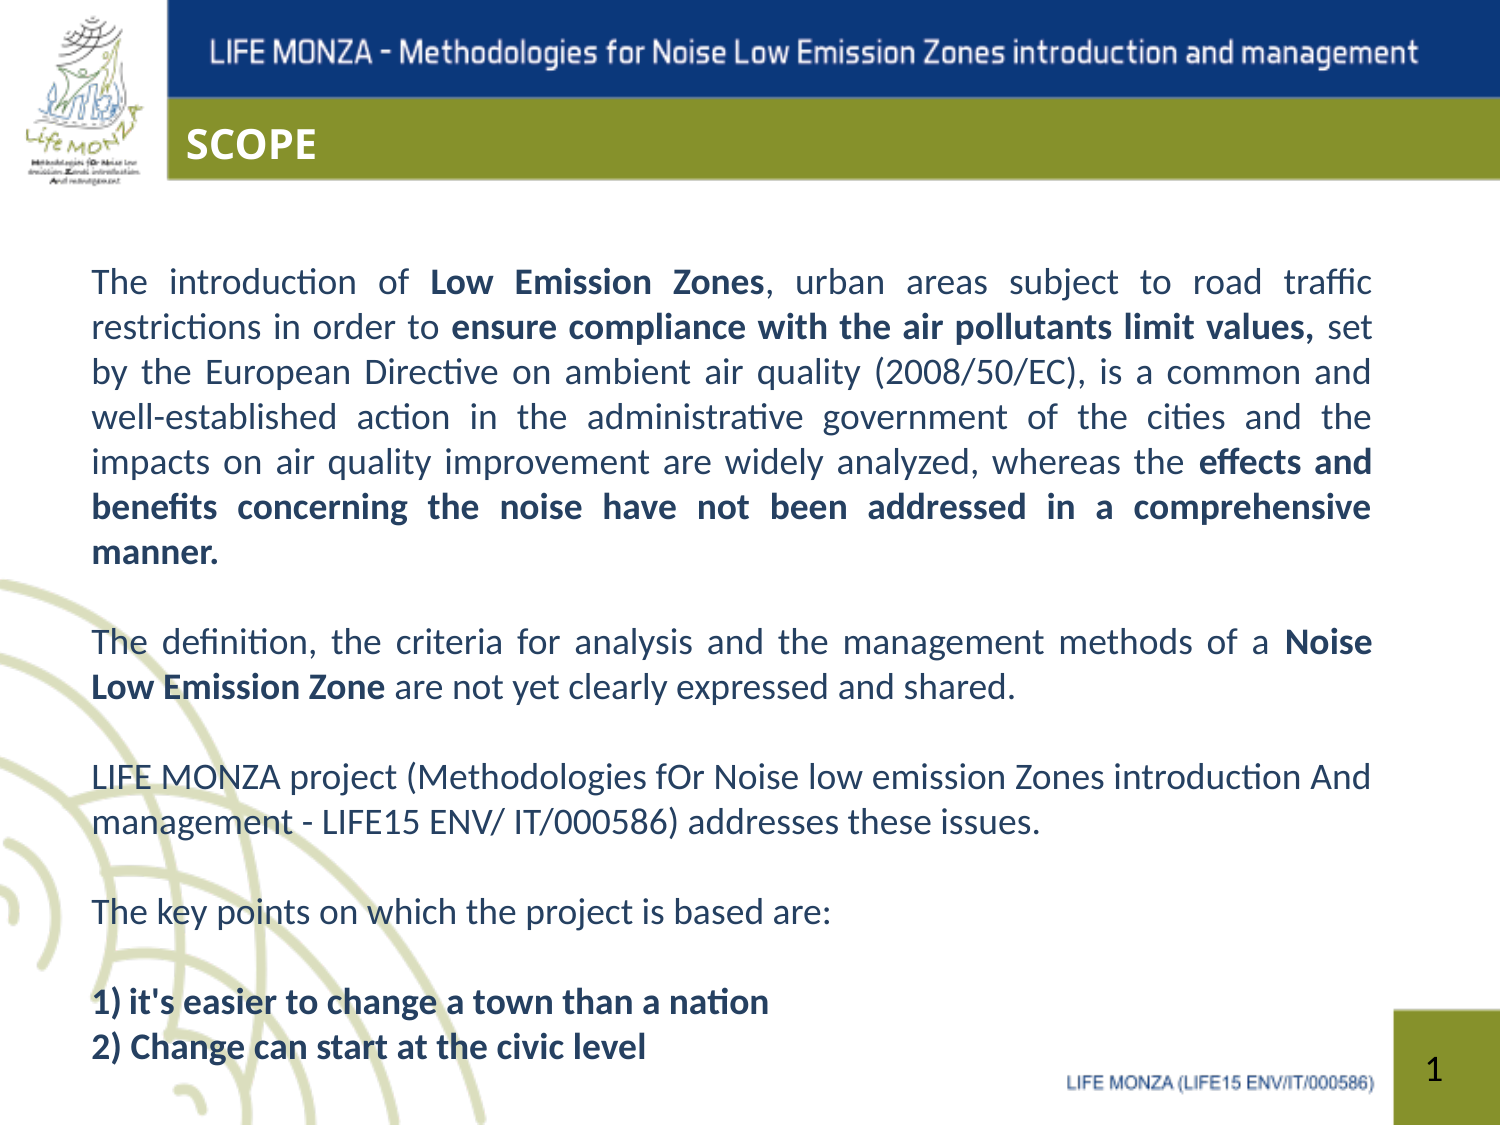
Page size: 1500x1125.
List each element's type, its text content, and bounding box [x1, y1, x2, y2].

text_box 1 [1409, 1036, 1478, 1096]
text_box SCOPE [171, 101, 1500, 237]
picture [0, 0, 1500, 1125]
text_box The introduction of Low Emission Zones, urban areas subject to road traffic restrictions in order to ensure compliance with the air pollutants limit values, set by the European Directive on ambient air quality (2008/50/EC), is a common and well-established action in the administrative government of the cities and the impacts on air quality improvement are widely analyzed, whereas the effects and benefits concerning the noise have not been addressed in a comprehensive manner. The definition, the criteria for analysis and the management methods of a Noise Low Emission Zone are not yet clearly expressed and shared. LIFE MONZA project (Methodologies fOr Noise low emission Zones introduction And management - LIFE15 ENV/ IT/000586) addresses these issues. The key points on which the project is based are: it's easier to change a town than a nation 2) Change can start at the civic level [76, 199, 1388, 1105]
